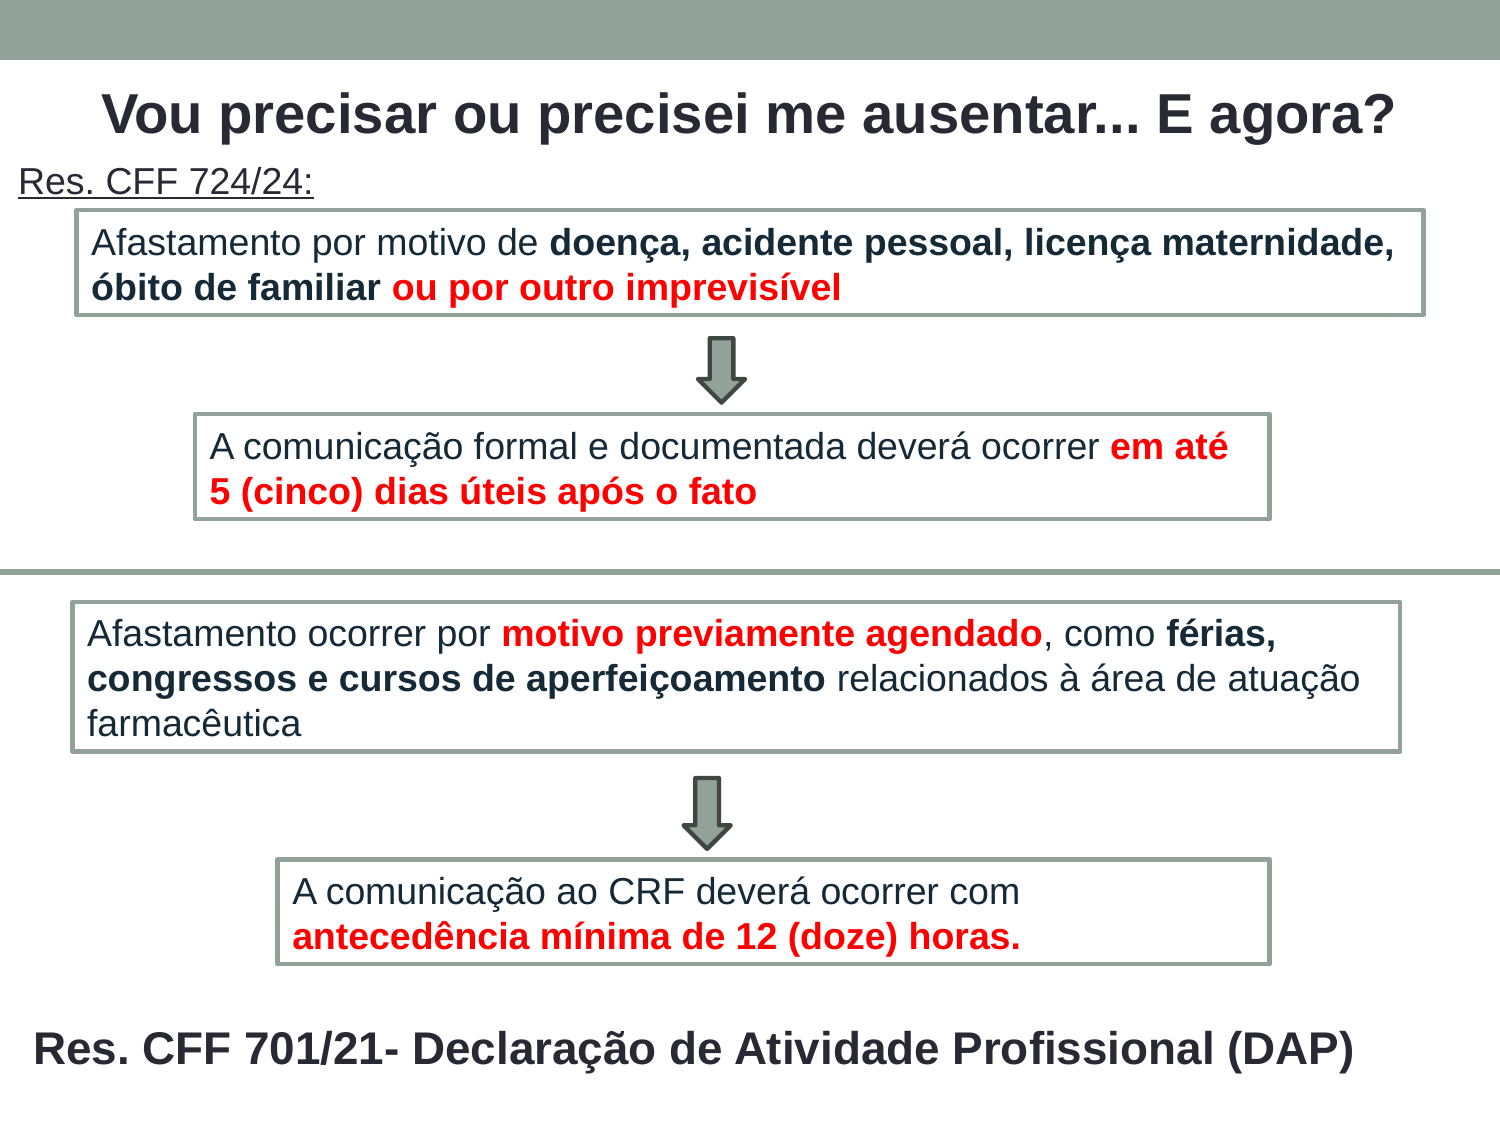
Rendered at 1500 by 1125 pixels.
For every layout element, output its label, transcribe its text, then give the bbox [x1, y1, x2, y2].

text_box Res. CFF 701/21- Declaração de Atividade Profissional (DAP) [18, 1011, 1500, 1082]
text_box A comunicação formal e documentada deverá ocorrer em até 5 (cinco) dias úteis após o fato [193, 412, 1272, 521]
text_box [695, 336, 748, 405]
text_box Afastamento ocorrer por motivo previamente agendado, como férias, congressos e cursos de aperfeiçoamento relacionados à área de atuação farmacêutica [70, 600, 1402, 754]
text_box Res. CFF 724/24: [3, 149, 465, 210]
text_box A comunicação ao CRF deverá ocorrer com antecedência mínima de 12 (doze) horas. [275, 857, 1272, 966]
text_box Afastamento por motivo de doença, acidente pessoal, licença maternidade, óbito de familiar ou por outro imprevisível [74, 208, 1426, 317]
text_box [681, 775, 733, 852]
text_box Vou precisar ou precisei me ausentar... E agora? [86, 69, 1486, 153]
